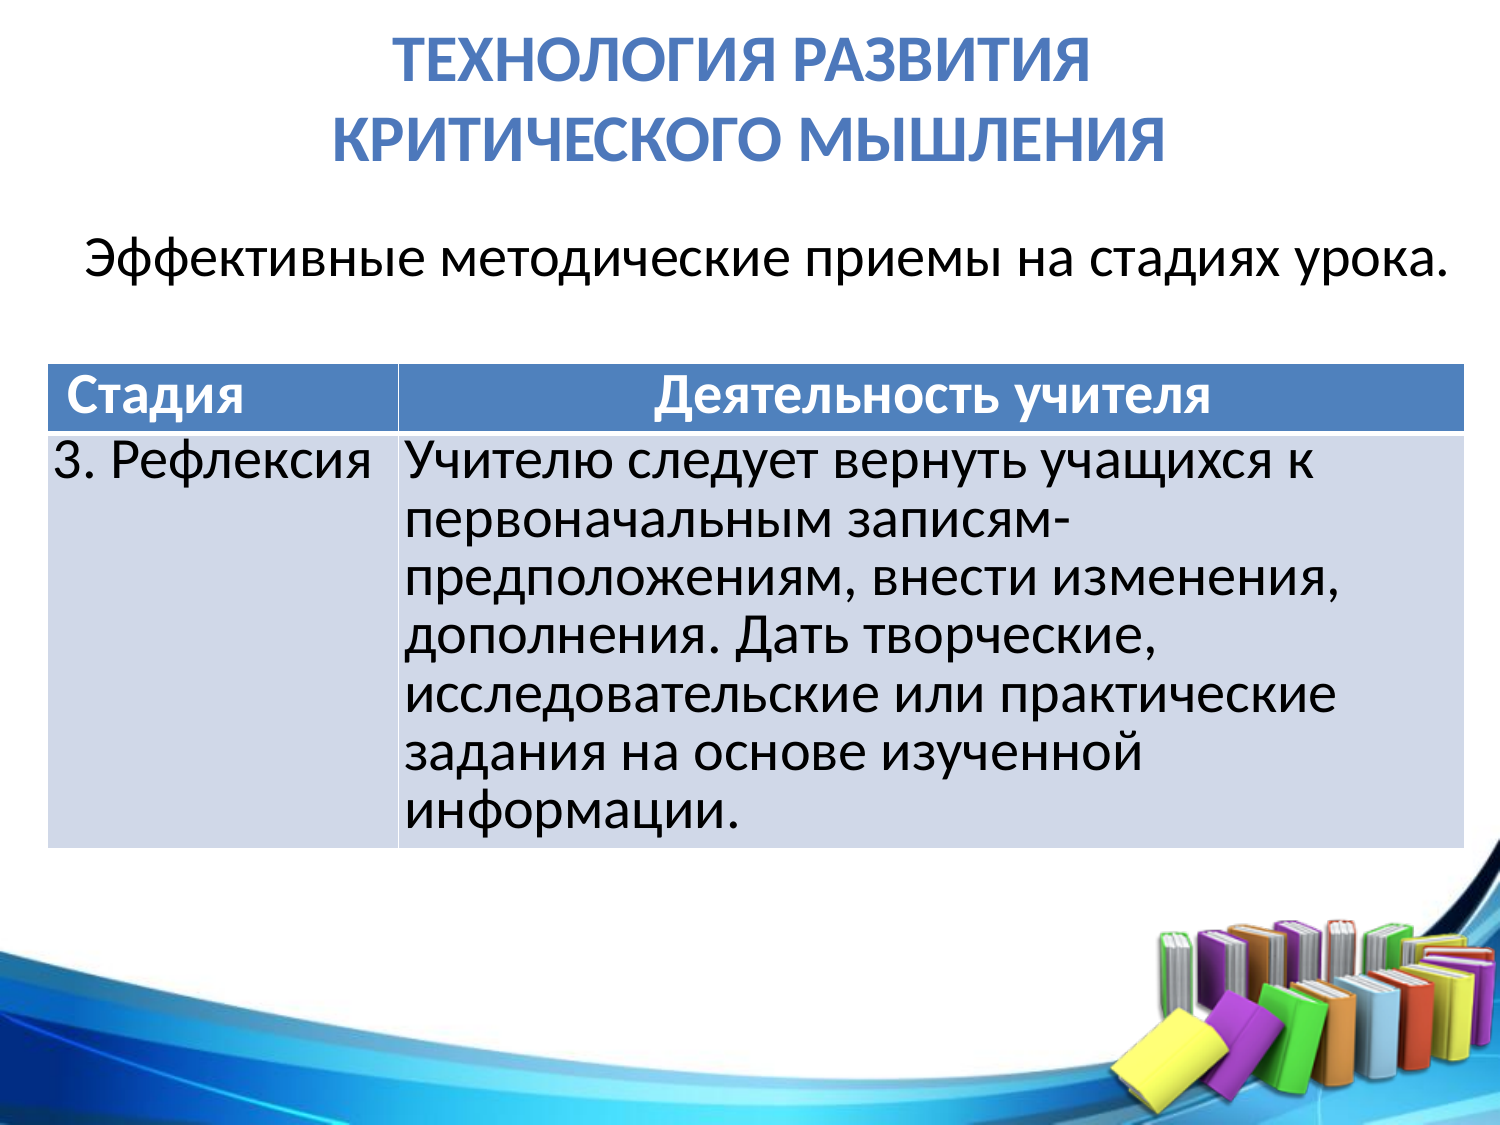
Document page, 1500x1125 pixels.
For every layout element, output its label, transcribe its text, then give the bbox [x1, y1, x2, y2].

picture [0, 1, 1500, 1125]
table_header Стадия [48, 364, 398, 431]
text_box Эффективные методические приемы на стадиях урока. [70, 210, 1500, 296]
table_cell 3. Рефлексия [48, 436, 398, 848]
title Технология развития критического мышления [58, 23, 1442, 166]
table_cell Учителю следует вернуть учащихся к первоначальным записям-предположениям, внести изменения, дополнения. Дать творческие, исследовательские или практические задания на основе изученной информации. [399, 436, 1464, 848]
table_header Деятельность учителя [399, 364, 1464, 431]
